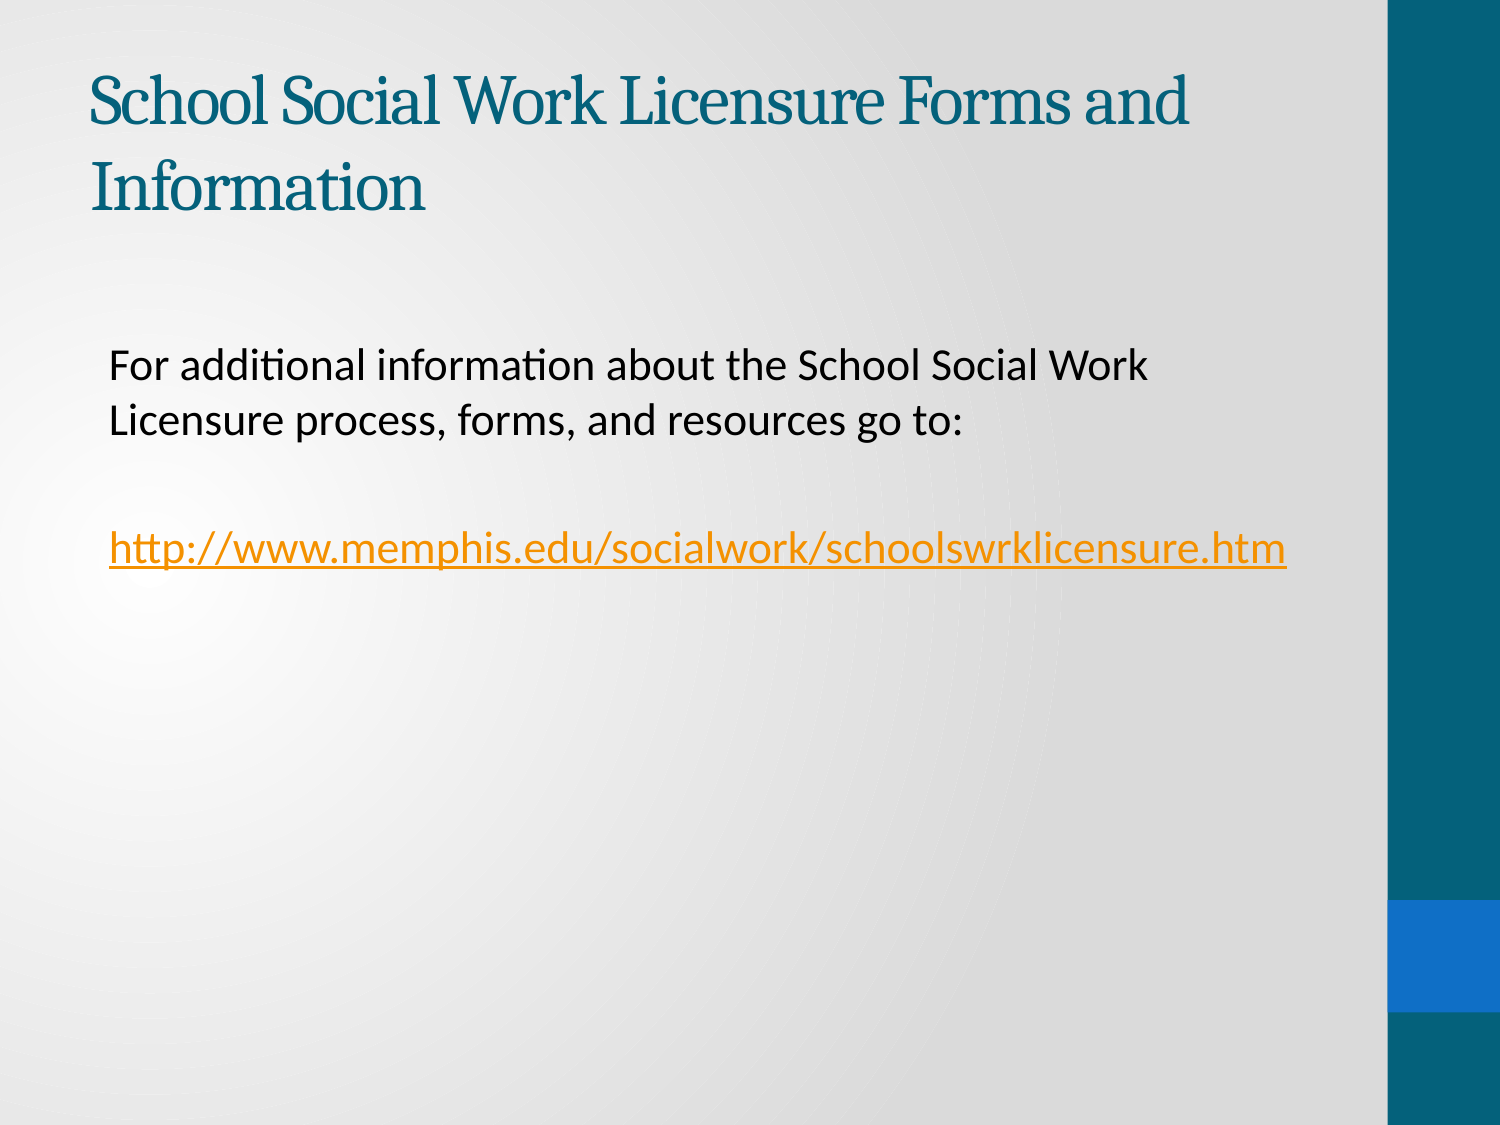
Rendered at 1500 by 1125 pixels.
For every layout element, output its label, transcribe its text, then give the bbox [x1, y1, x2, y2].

list For additional information about the School Social Work Licensure process, forms, and resources go to: http://www.memphis.edu/socialwork/schoolswrklicensure.htm [75, 262, 1325, 1050]
title School Social Work Licensure Forms and Information [75, 45, 1325, 233]
